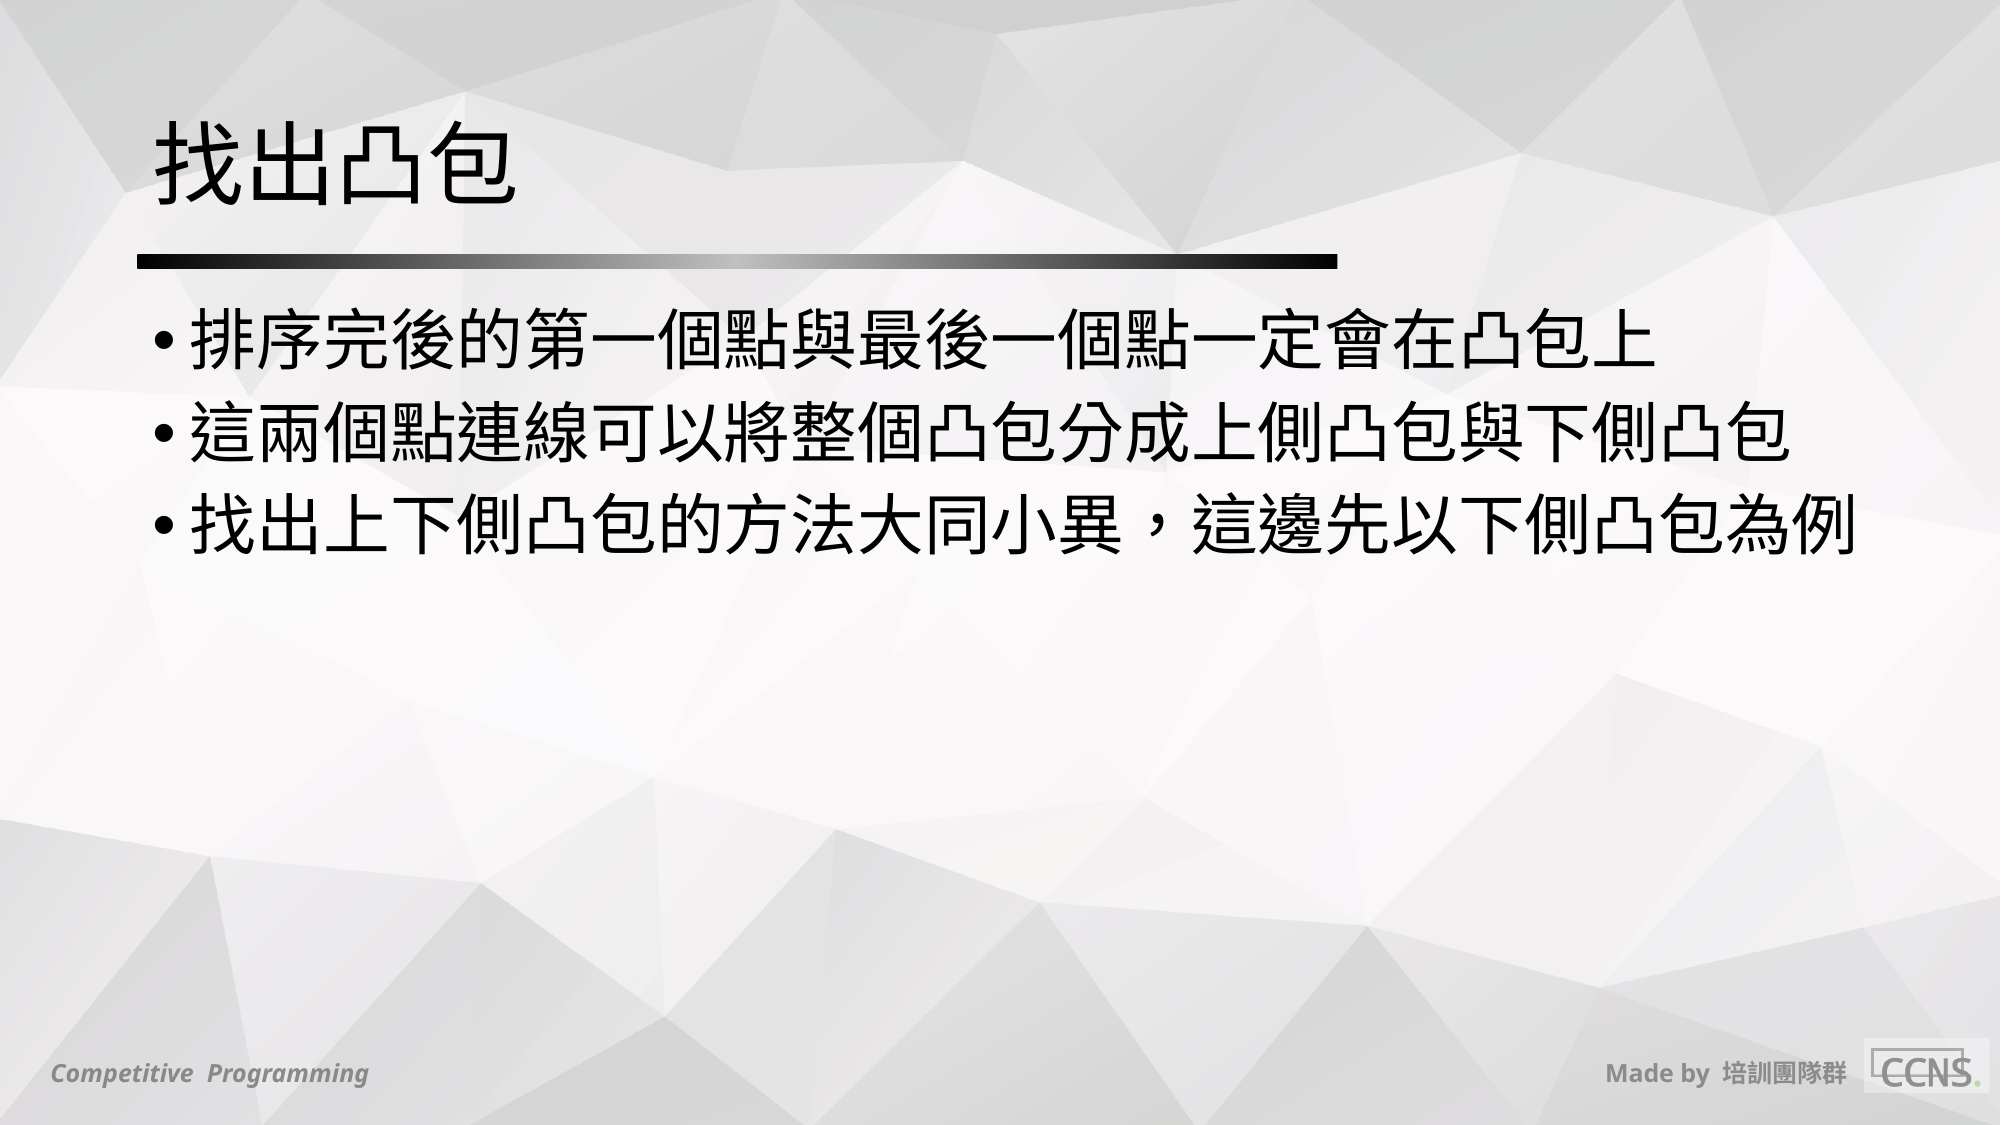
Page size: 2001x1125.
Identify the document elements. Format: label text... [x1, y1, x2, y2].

list 排序完後的第一個點與最後一個點一定會在凸包上 這兩個點連線可以將整個凸包分成上側凸包與下側凸包 找出上下側凸包的方法大同小異，這邊先以下側凸包為例 [137, 299, 1890, 1014]
picture [0, 0, 2000, 1125]
title 找出凸包 [137, 59, 1863, 278]
